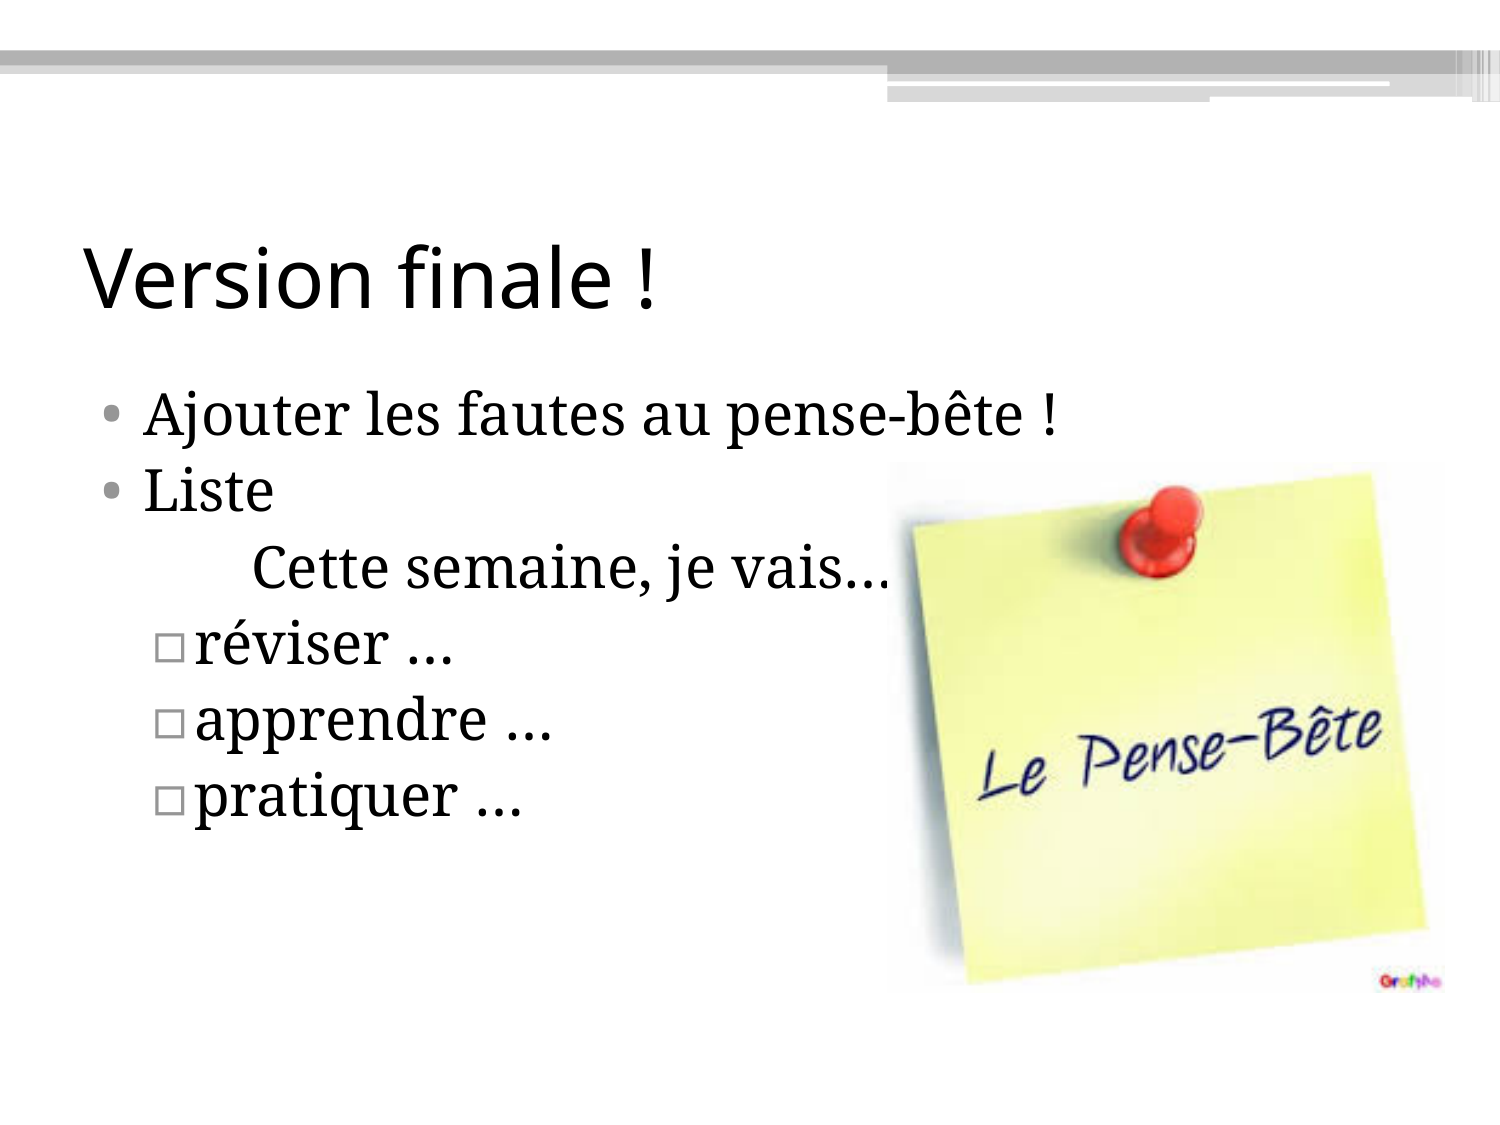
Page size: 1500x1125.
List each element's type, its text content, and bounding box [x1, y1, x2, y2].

list Ajouter les fautes au pense-bête ! Liste Cette semaine, je vais… réviser … apprendre … pratiquer … [74, 368, 1426, 1125]
title Version finale ! [74, 180, 1426, 368]
picture [887, 462, 1445, 993]
